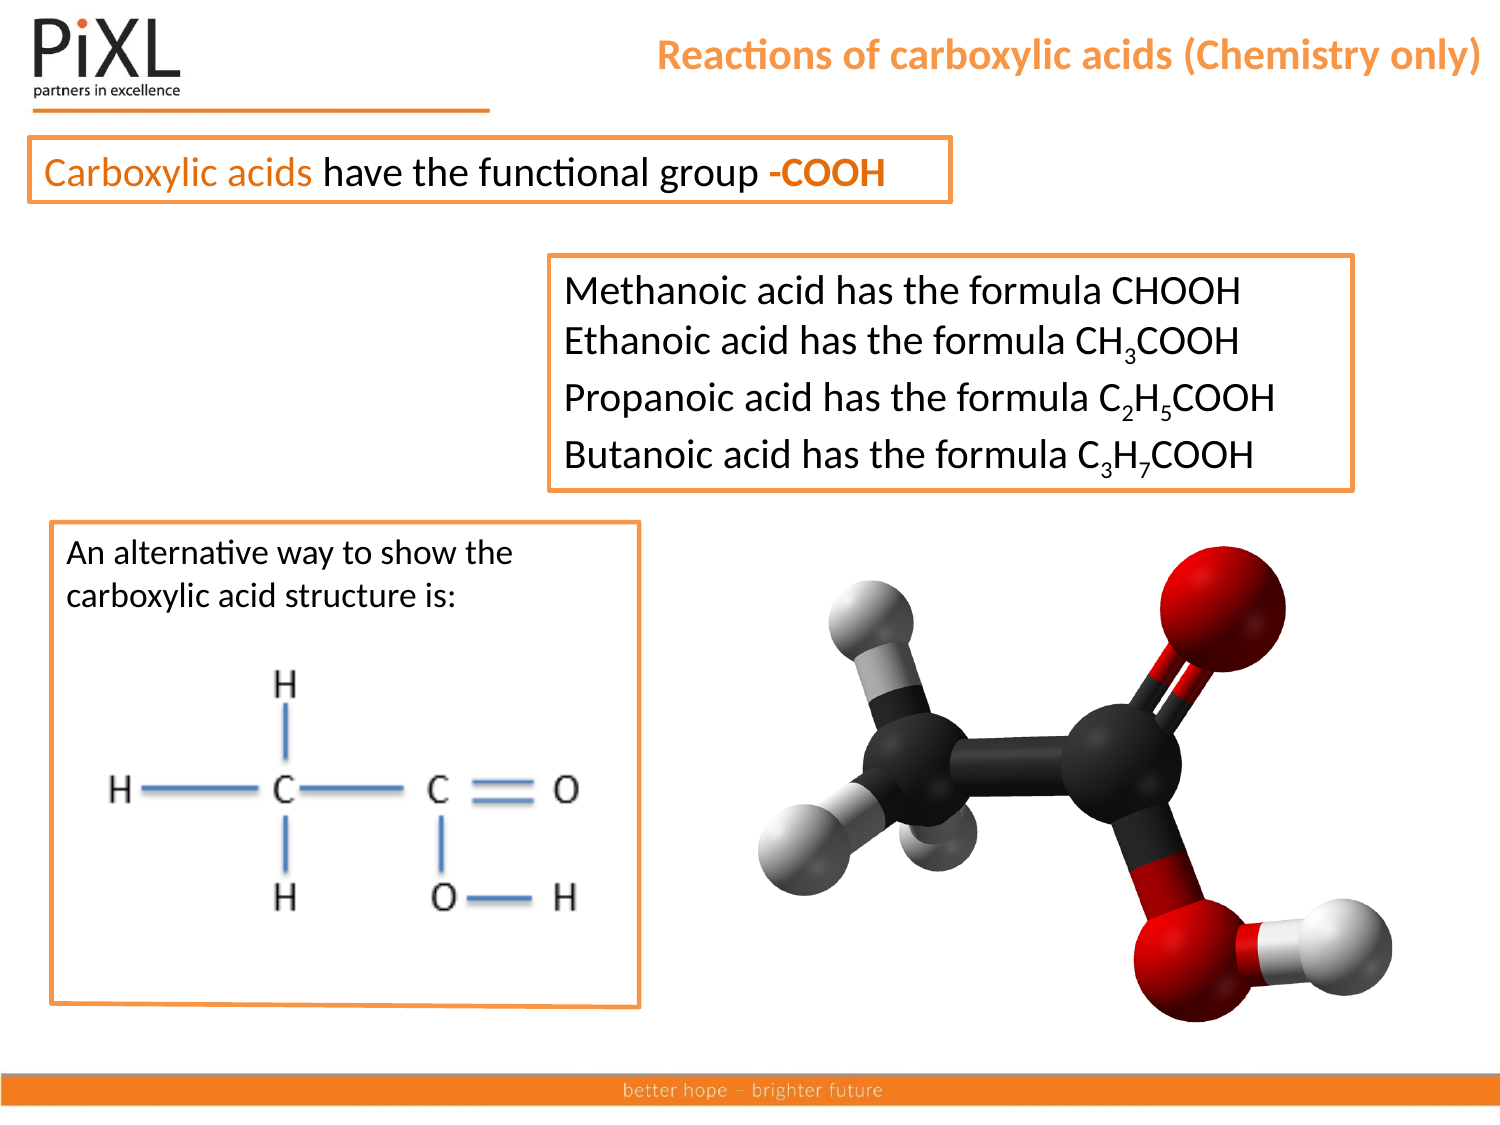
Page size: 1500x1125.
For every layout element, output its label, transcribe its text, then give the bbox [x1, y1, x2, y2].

text_box Carboxylic acids have the functional group -COOH [29, 137, 951, 202]
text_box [51, 521, 640, 1013]
picture [0, 0, 1500, 1125]
text_box Methanoic acid has the formula CHOOH Ethanoic acid has the formula CH3COOH Propanoic acid has the formula C2H5COOH Butanoic acid has the formula C3H7COOH [549, 255, 1353, 491]
title Reactions of carboxylic acids (Chemistry only) [183, 0, 1499, 106]
